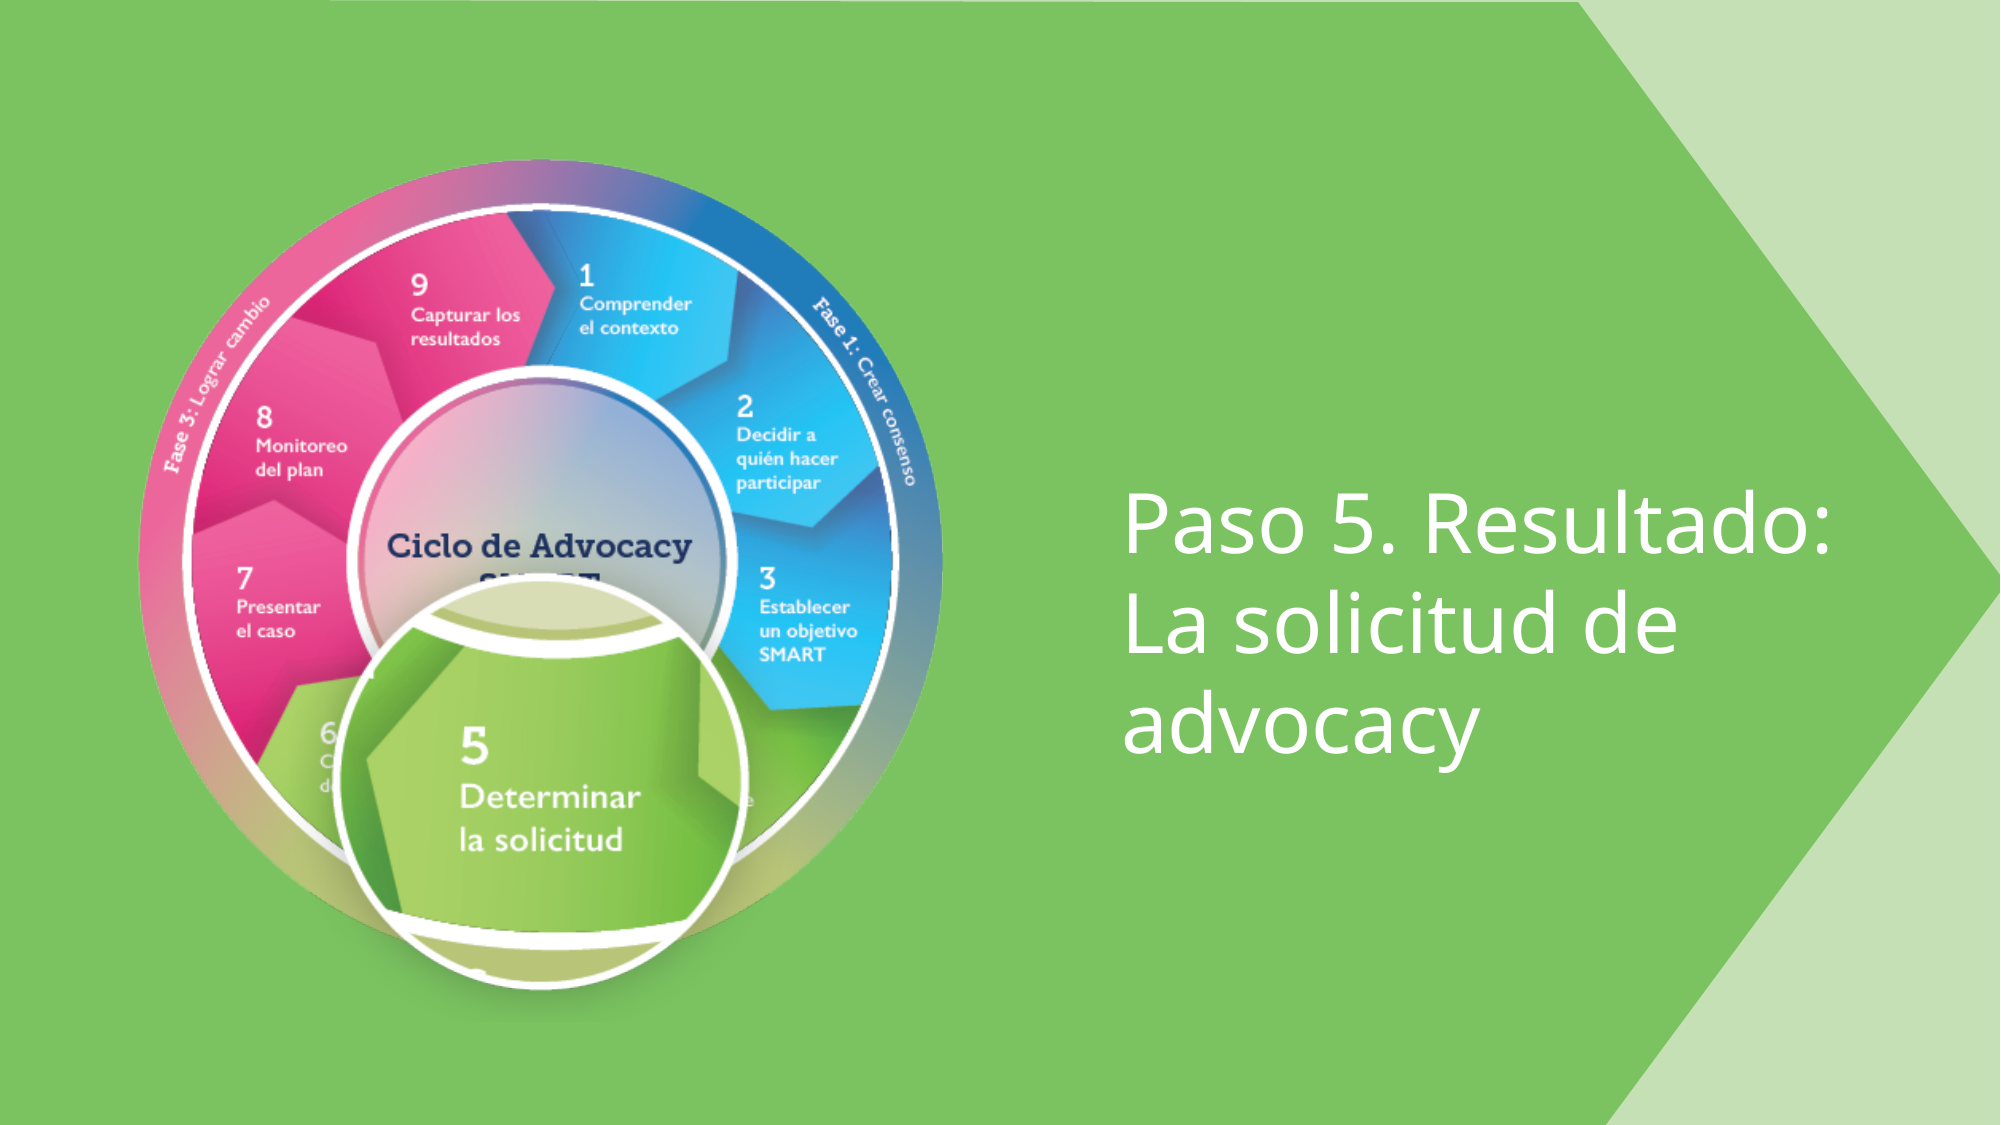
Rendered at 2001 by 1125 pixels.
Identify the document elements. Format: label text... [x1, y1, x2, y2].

picture [82, 103, 1000, 1022]
text_box Paso 5. Resultado: La solicitud de advocacy [1106, 462, 1904, 778]
text_box [0, 0, 2000, 1125]
